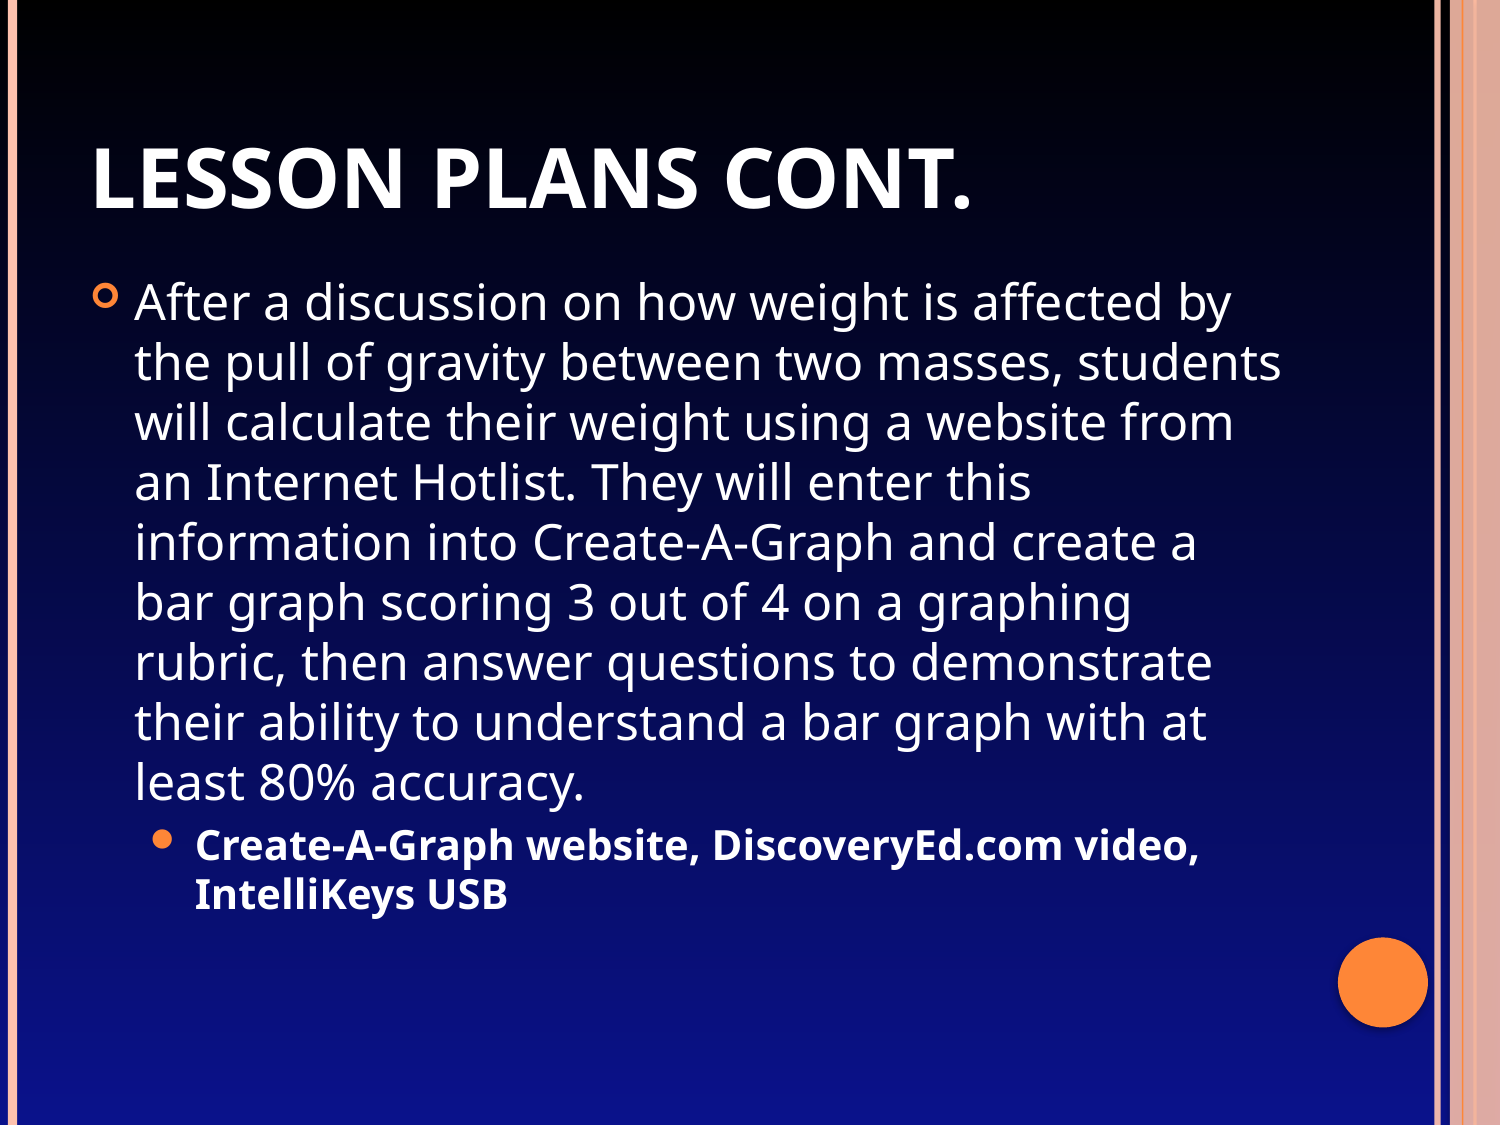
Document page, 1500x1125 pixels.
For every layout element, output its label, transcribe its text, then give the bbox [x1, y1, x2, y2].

list After a discussion on how weight is affected by the pull of gravity between two masses, students will calculate their weight using a website from an Internet Hotlist. They will enter this information into Create-A-Graph and create a bar graph scoring 3 out of 4 on a graphing rubric, then answer questions to demonstrate their ability to understand a bar graph with at least 80% accuracy. Create-A-Graph website, DiscoveryEd.com video, IntelliKeys USB [75, 262, 1300, 1062]
title Lesson Plans cont. [75, 45, 1300, 233]
